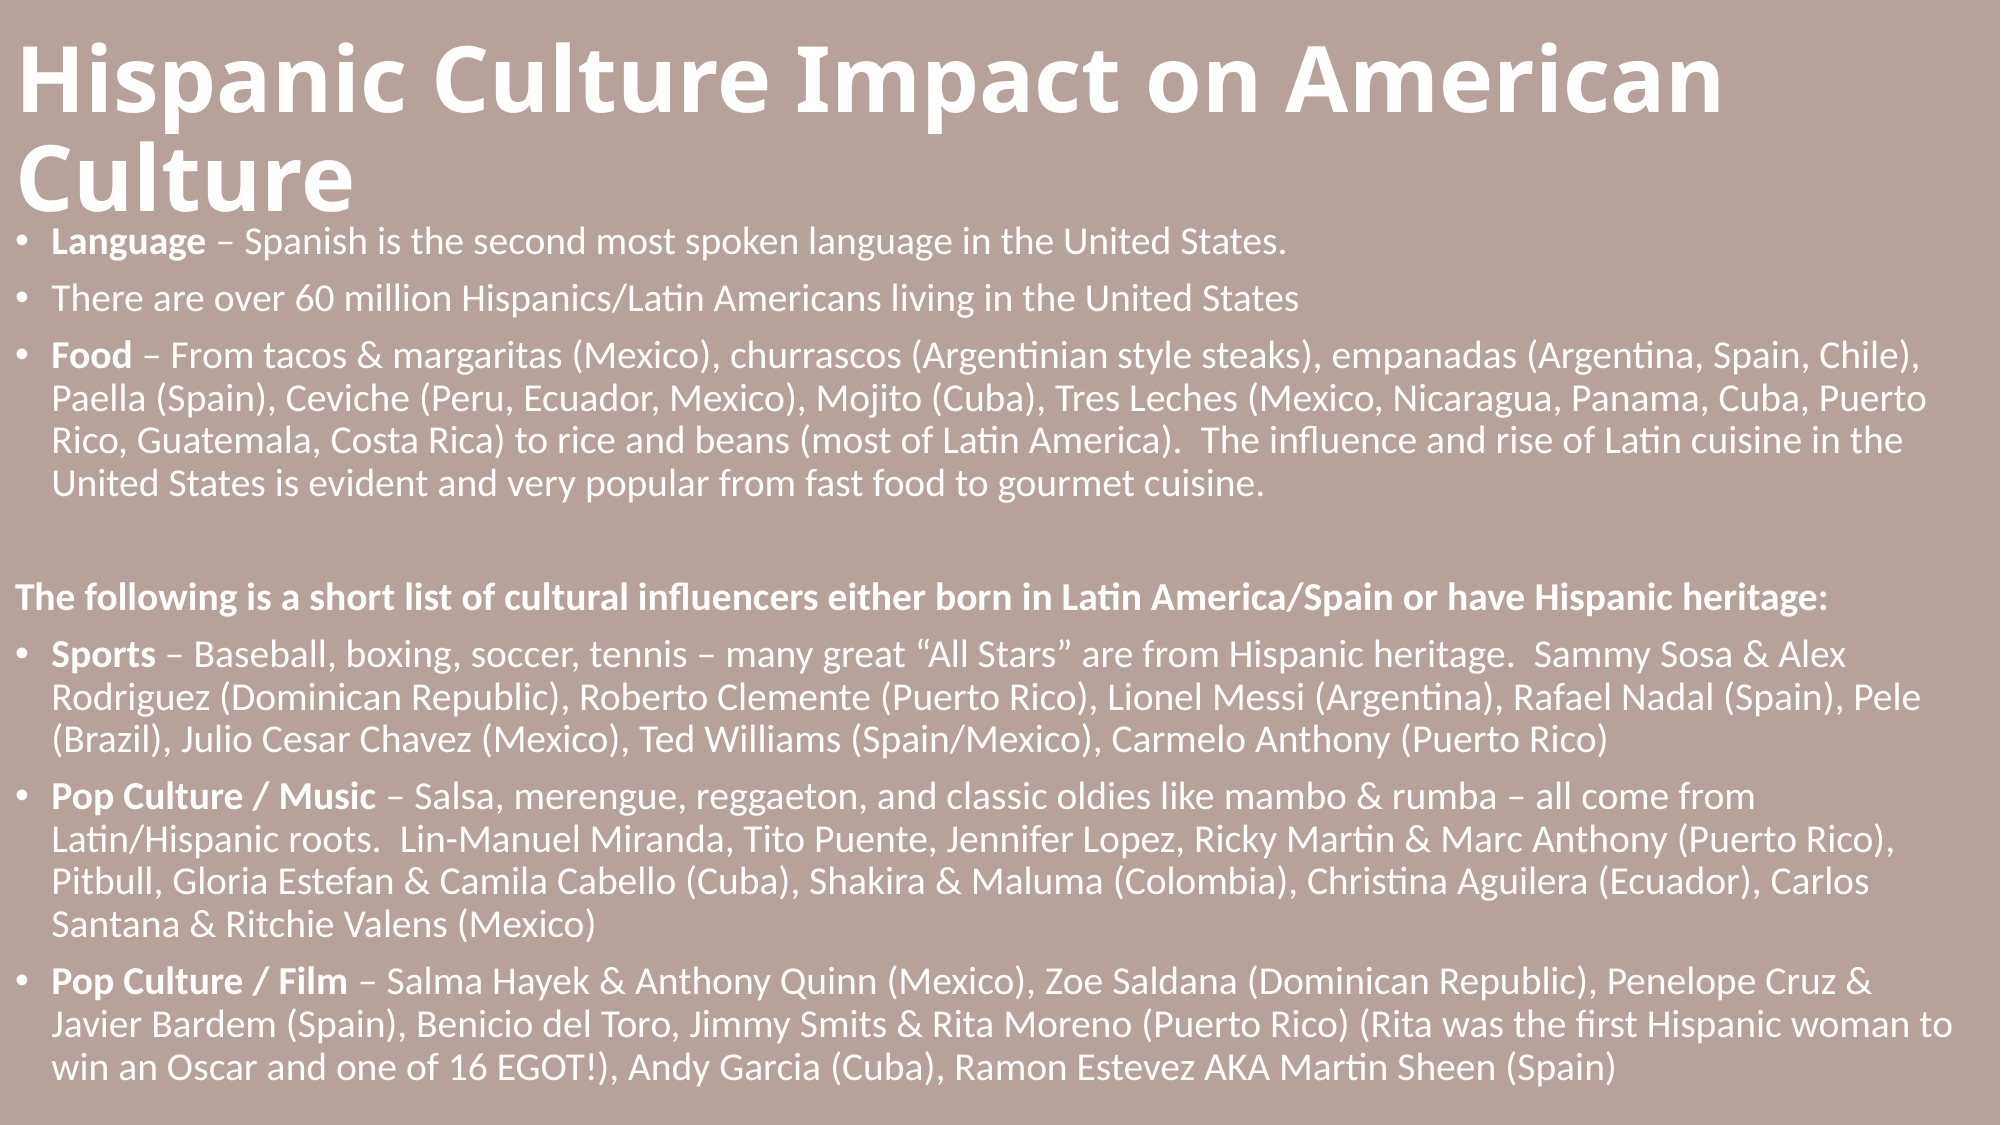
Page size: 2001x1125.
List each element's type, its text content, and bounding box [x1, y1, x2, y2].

list Language – Spanish is the second most spoken language in the United States. There are over 60 million Hispanics/Latin Americans living in the United States Food – From tacos & margaritas (Mexico), churrascos (Argentinian style steaks), empanadas (Argentina, Spain, Chile), Paella (Spain), Ceviche (Peru, Ecuador, Mexico), Mojito (Cuba), Tres Leches (Mexico, Nicaragua, Panama, Cuba, Puerto Rico, Guatemala, Costa Rica) to rice and beans (most of Latin America). The influence and rise of Latin cuisine in the United States is evident and very popular from fast food to gourmet cuisine. The following is a short list of cultural influencers either born in Latin America/Spain or have Hispanic heritage: Sports – Baseball, boxing, soccer, tennis – many great “All Stars” are from Hispanic heritage. Sammy Sosa & Alex Rodriguez (Dominican Republic), Roberto Clemente (Puerto Rico), Lionel Messi (Argentina), Rafael Nadal (Spain), Pele (Brazil), Julio Cesar Chavez (Mexico), Ted Williams (Spain/Mexico), Carmelo Anthony (Puerto Rico) Pop Culture / Music – Salsa, merengue, reggaeton, and classic oldies like mambo & rumba – all come from Latin/Hispanic roots. Lin-Manuel Miranda, Tito Puente, Jennifer Lopez, Ricky Martin & Marc Anthony (Puerto Rico), Pitbull, Gloria Estefan & Camila Cabello (Cuba), Shakira & Maluma (Colombia), Christina Aguilera (Ecuador), Carlos Santana & Ritchie Valens (Mexico) Pop Culture / Film – Salma Hayek & Anthony Quinn (Mexico), Zoe Saldana (Dominican Republic), Penelope Cruz & Javier Bardem (Spain), Benicio del Toro, Jimmy Smits & Rita Moreno (Puerto Rico) (Rita was the first Hispanic woman to win an Oscar and one of 16 EGOT!), Andy Garcia (Cuba), Ramon Estevez AKA Martin Sheen (Spain) [0, 213, 1974, 1102]
title Hispanic Culture Impact on American Culture [0, 23, 1974, 213]
